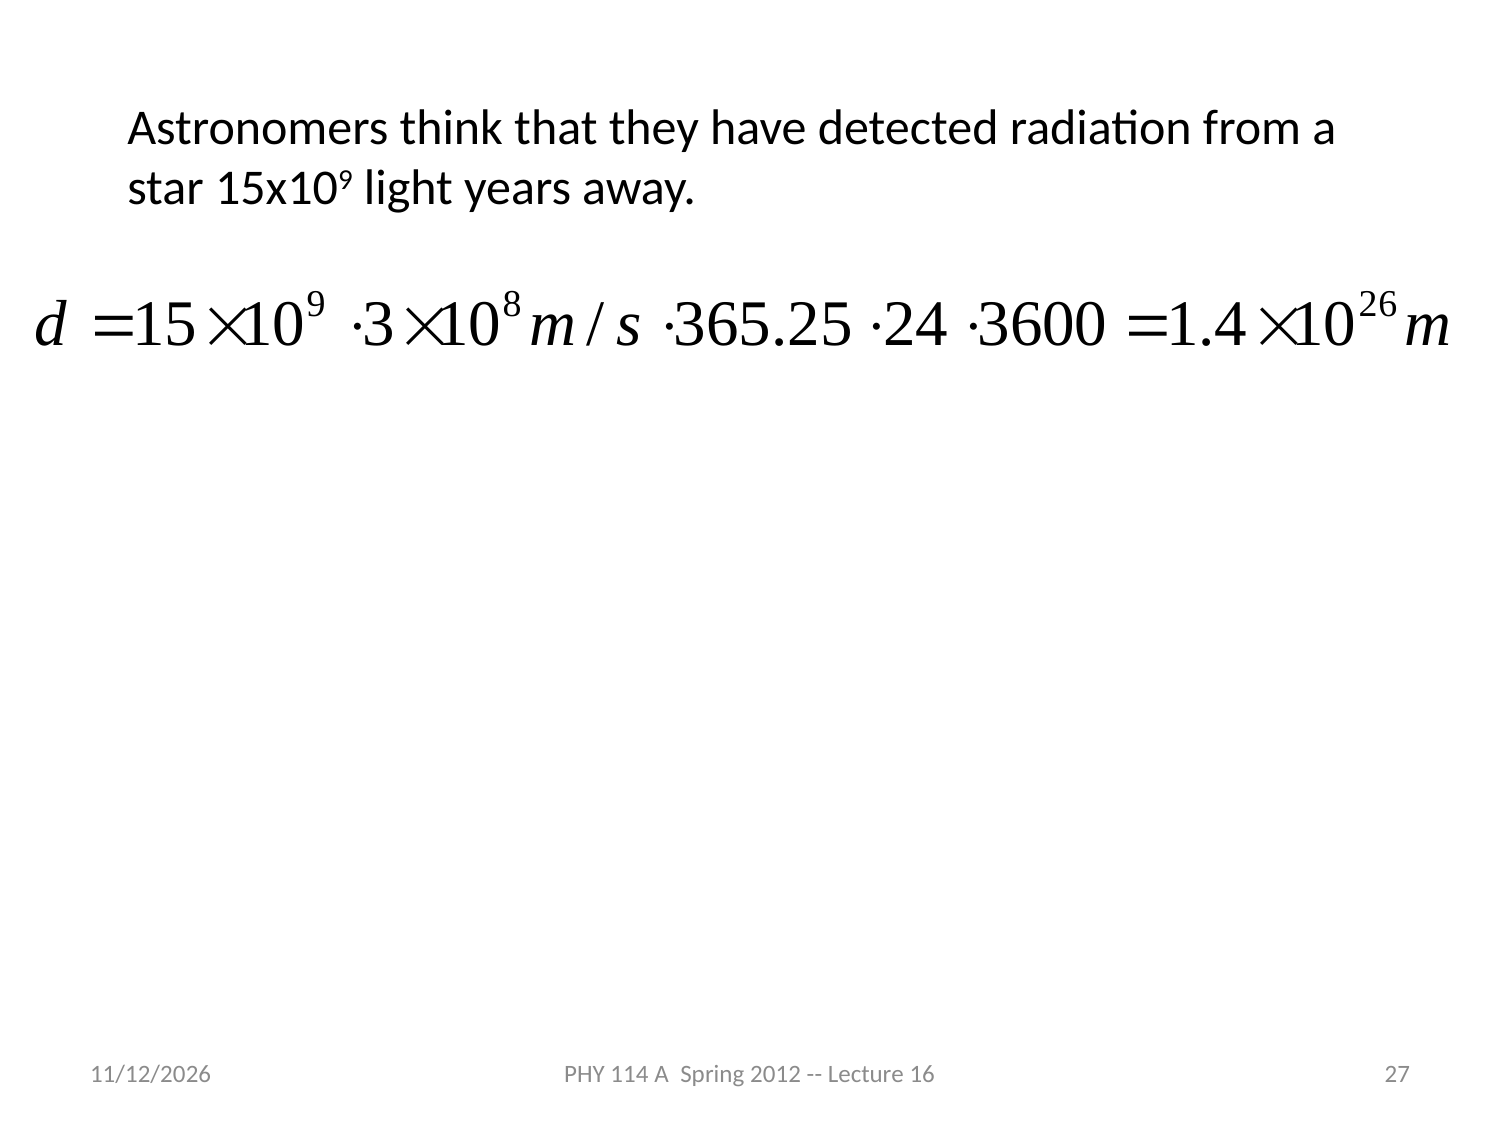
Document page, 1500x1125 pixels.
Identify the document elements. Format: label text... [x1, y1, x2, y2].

slide_number 27 [1074, 1042, 1425, 1103]
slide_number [75, 1042, 425, 1103]
text_box Astronomers think that they have detected radiation from a star 15x109 light years away. [112, 87, 1363, 223]
footer PHY 114 A Spring 2012 -- Lecture 16 [512, 1042, 988, 1103]
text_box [24, 274, 1463, 362]
